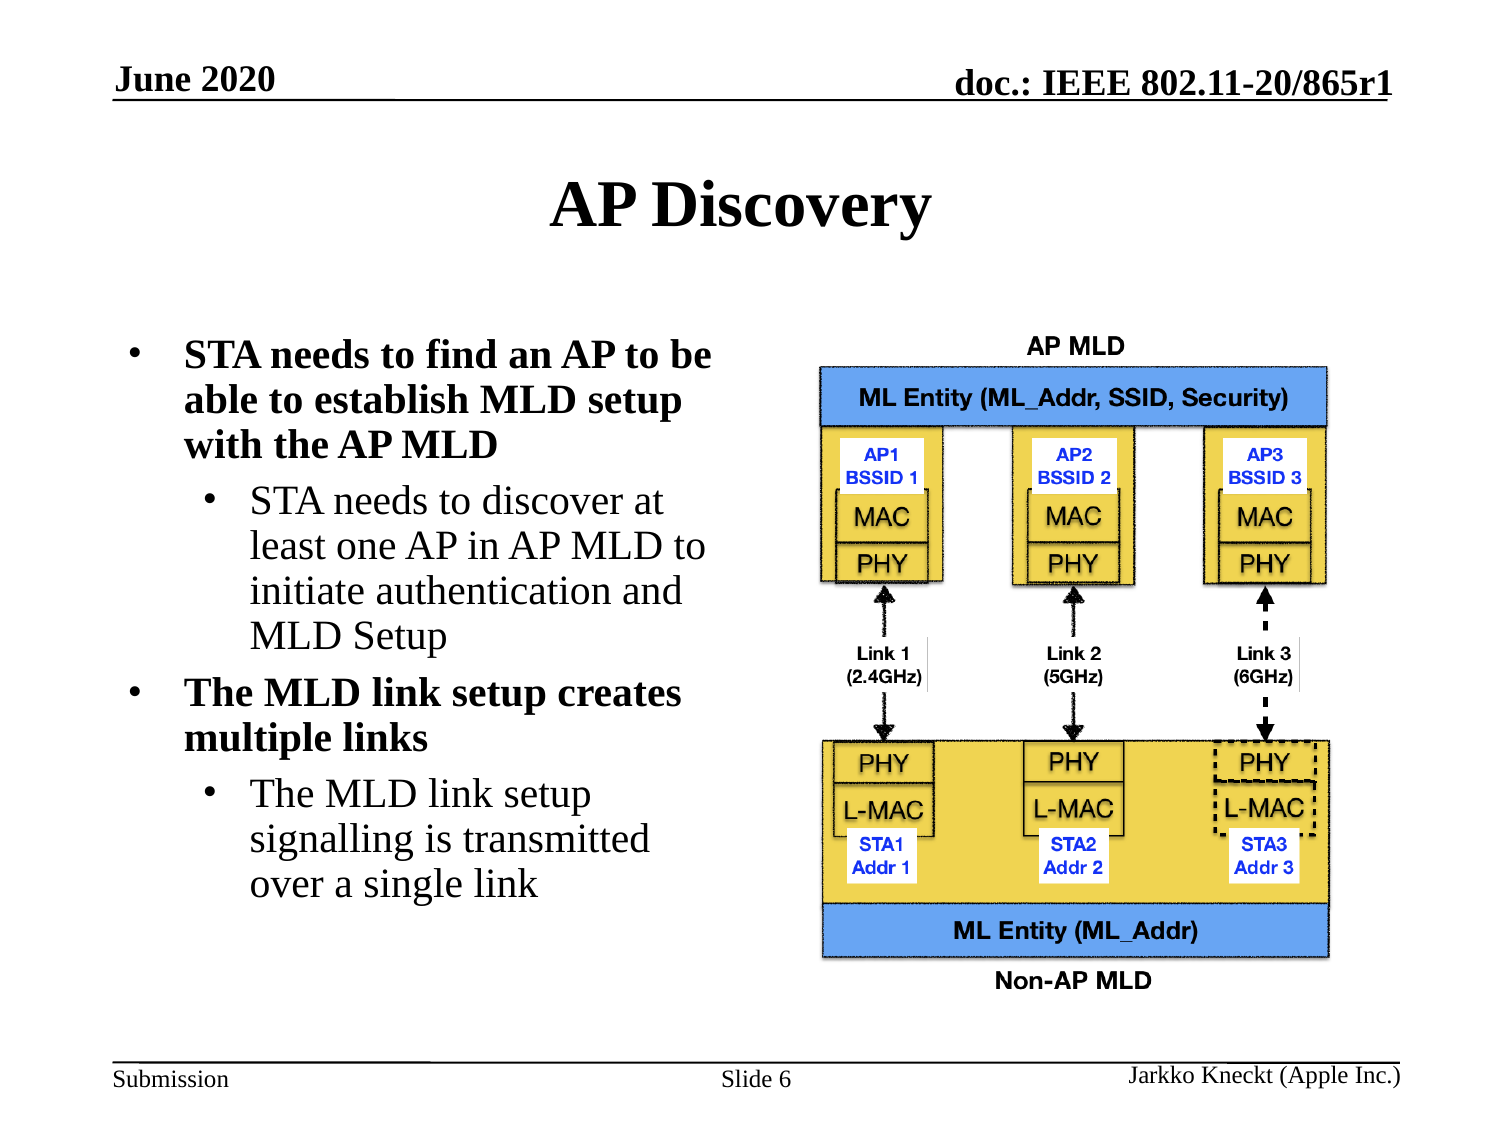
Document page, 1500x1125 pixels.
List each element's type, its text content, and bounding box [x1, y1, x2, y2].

picture [815, 324, 1334, 1000]
slide_number Slide 6 [712, 1061, 800, 1123]
list STA needs to find an AP to be able to establish MLD setup with the AP MLD STA needs to discover at least one AP in AP MLD to initiate authentication and MLD Setup The MLD link setup creates multiple links The MLD link setup signalling is transmitted over a single link [112, 324, 738, 1000]
title AP Discovery [112, 112, 1388, 288]
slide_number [114, 54, 423, 100]
footer Jarkko Kneckt (Apple Inc.) [878, 1061, 1402, 1093]
